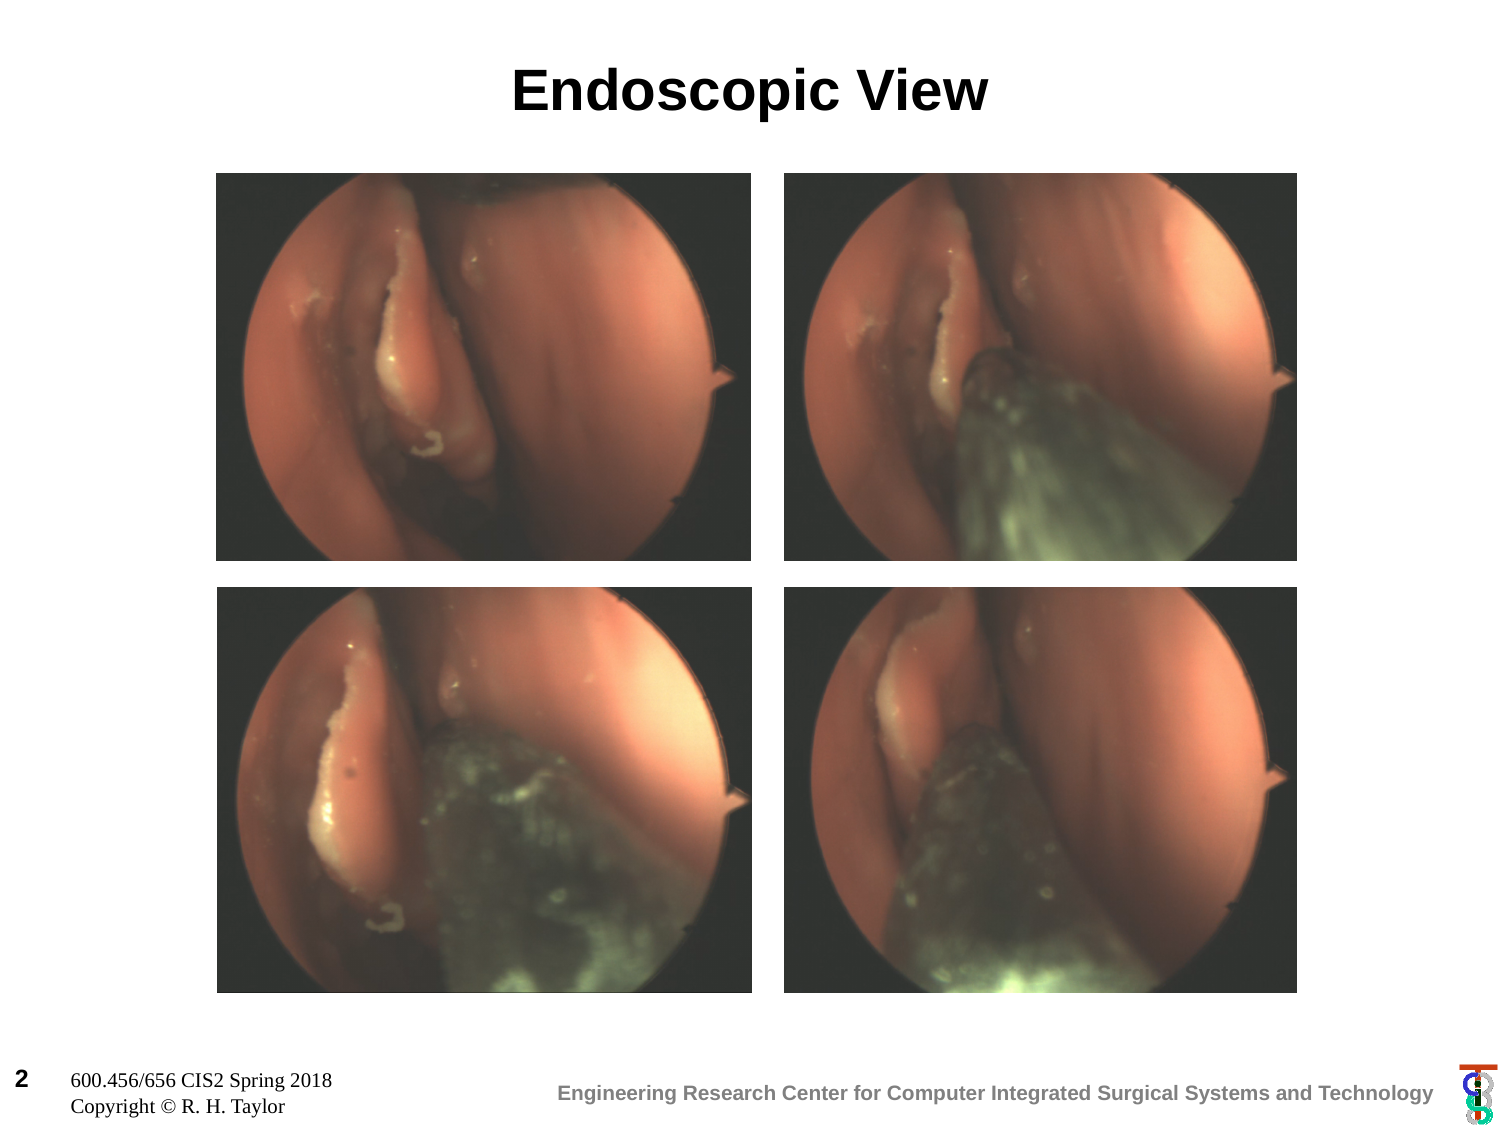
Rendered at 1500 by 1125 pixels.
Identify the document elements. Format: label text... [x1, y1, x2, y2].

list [216, 173, 752, 562]
picture [217, 587, 753, 993]
picture [784, 587, 1297, 993]
picture [1455, 1062, 1500, 1125]
picture [784, 173, 1297, 562]
title Endoscopic View [112, 37, 1388, 138]
